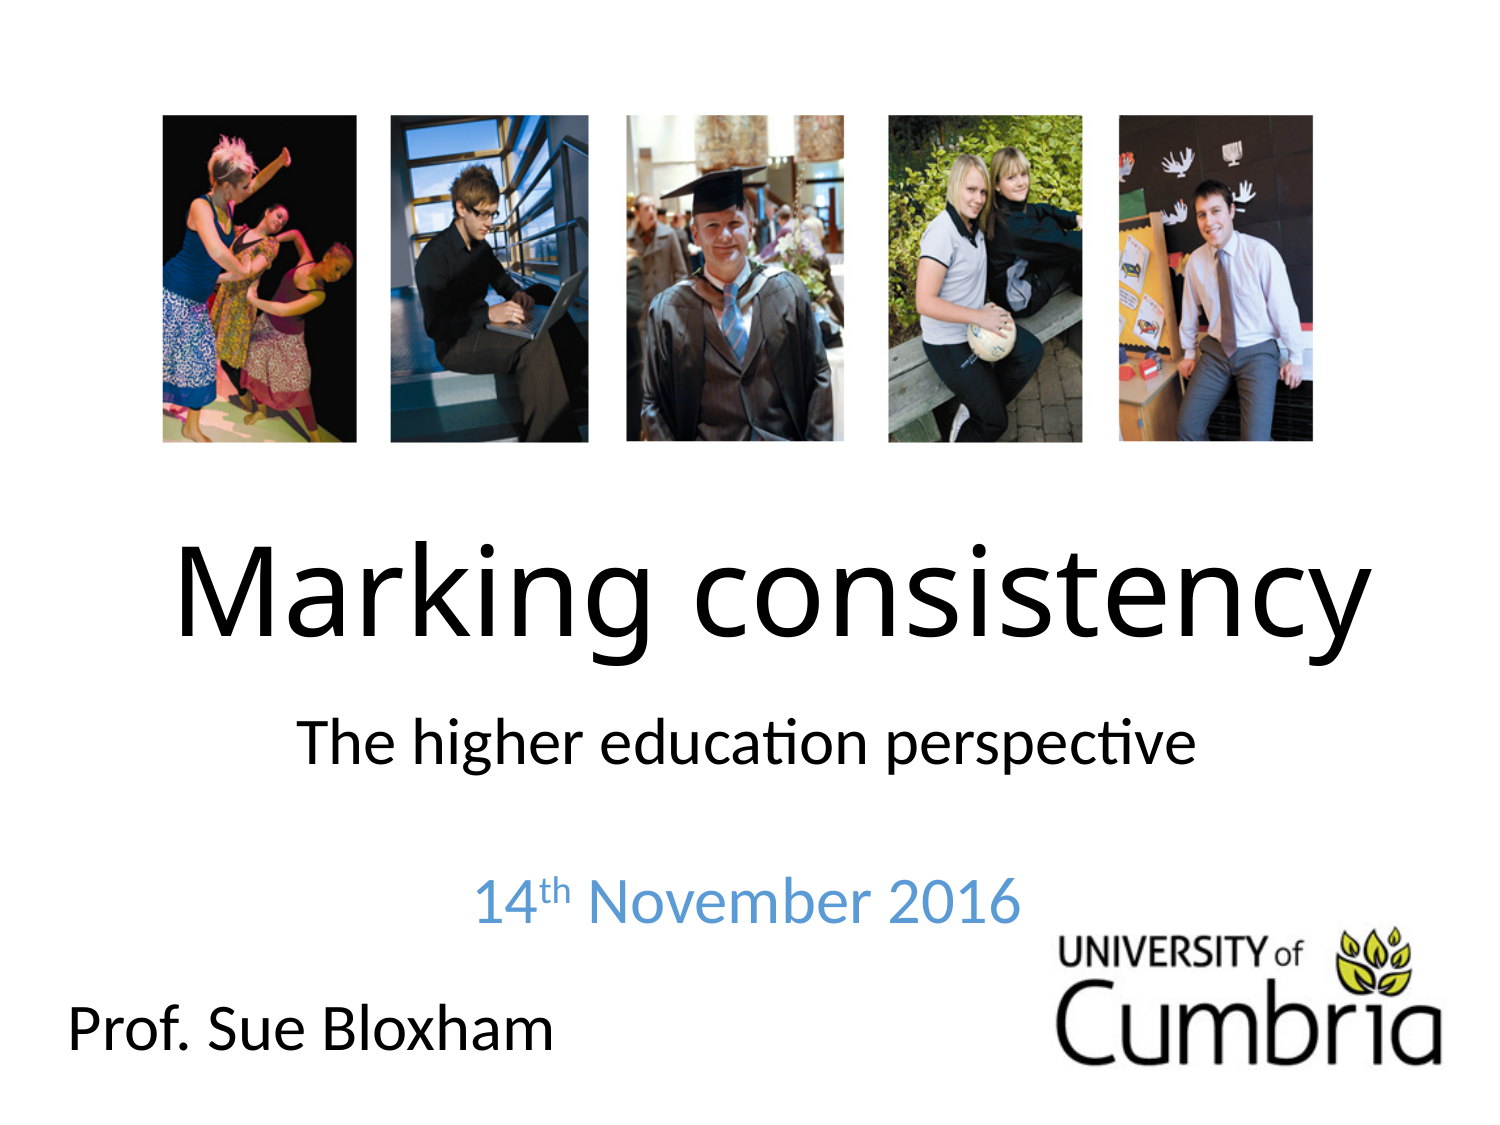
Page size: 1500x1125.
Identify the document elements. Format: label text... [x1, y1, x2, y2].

picture [1049, 922, 1447, 1070]
title Marking consistency [134, 279, 1410, 671]
text_box Prof. Sue Bloxham [53, 976, 644, 1071]
picture [159, 114, 1317, 444]
subtitle The higher education perspective 14th November 2016 [191, 699, 1317, 971]
